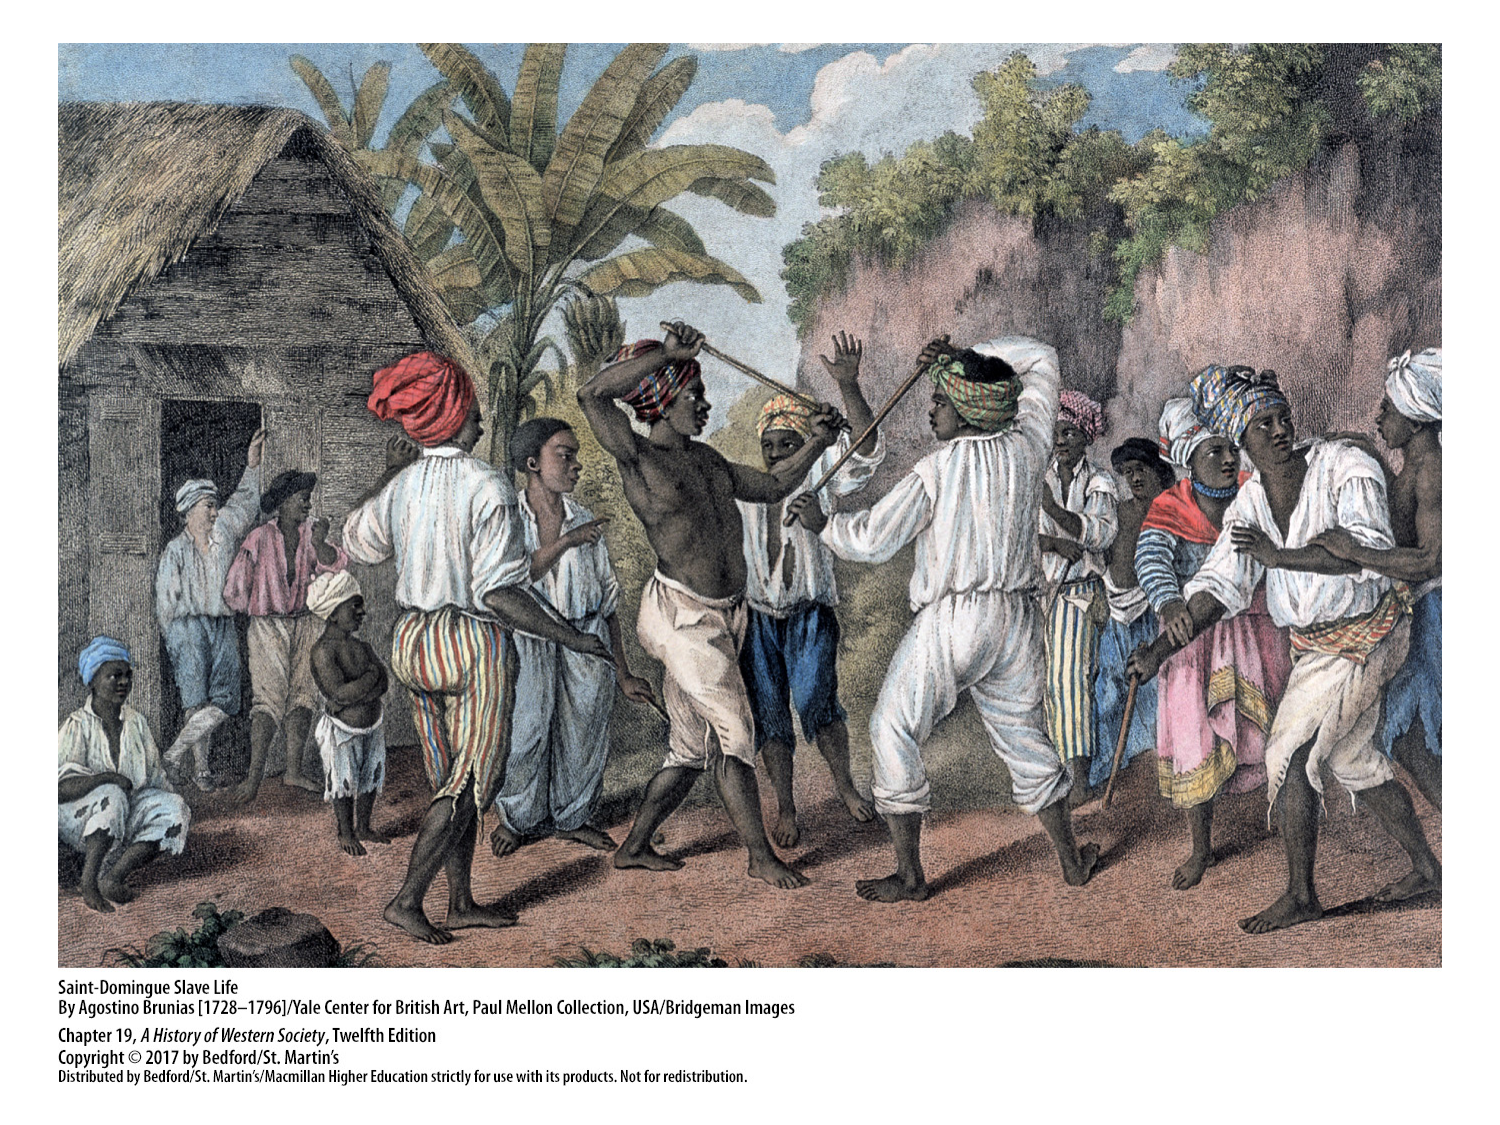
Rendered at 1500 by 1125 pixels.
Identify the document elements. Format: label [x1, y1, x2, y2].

picture [49, 35, 1451, 1090]
